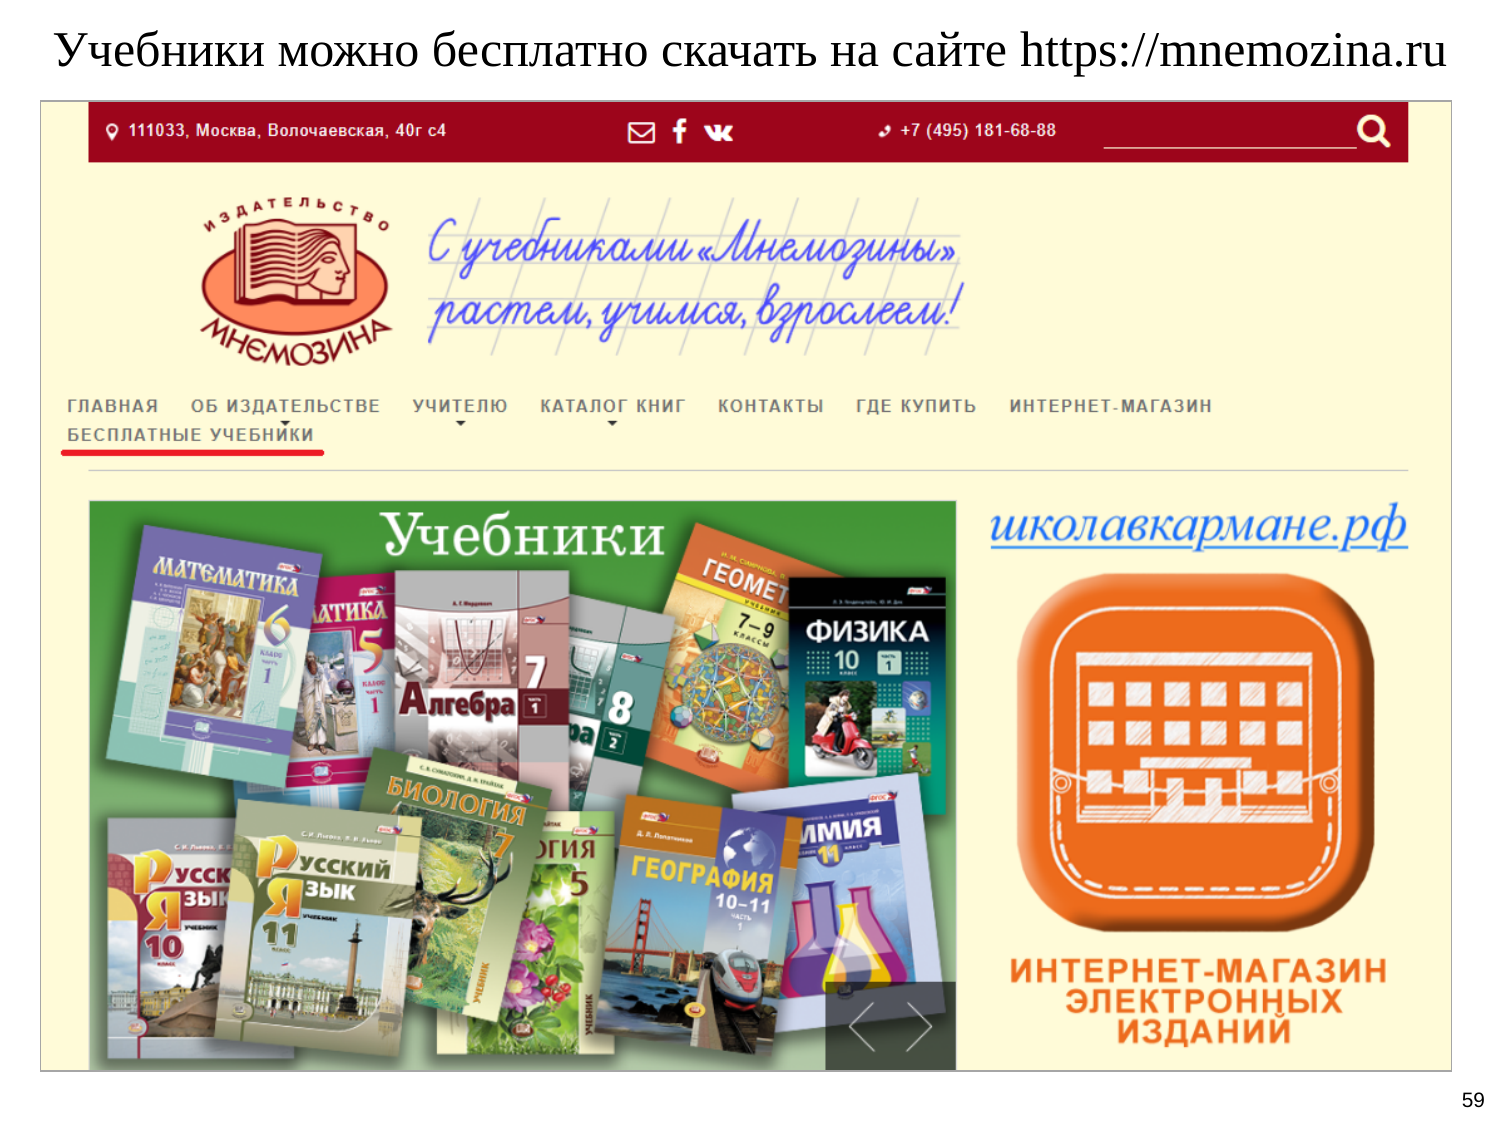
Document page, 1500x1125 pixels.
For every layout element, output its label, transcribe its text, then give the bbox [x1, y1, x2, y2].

text_box 59 [1417, 1079, 1500, 1125]
text_box Учебники можно бесплатно скачать на сайте https://mnemozina.ru [0, 9, 1500, 85]
picture [41, 101, 1452, 1071]
